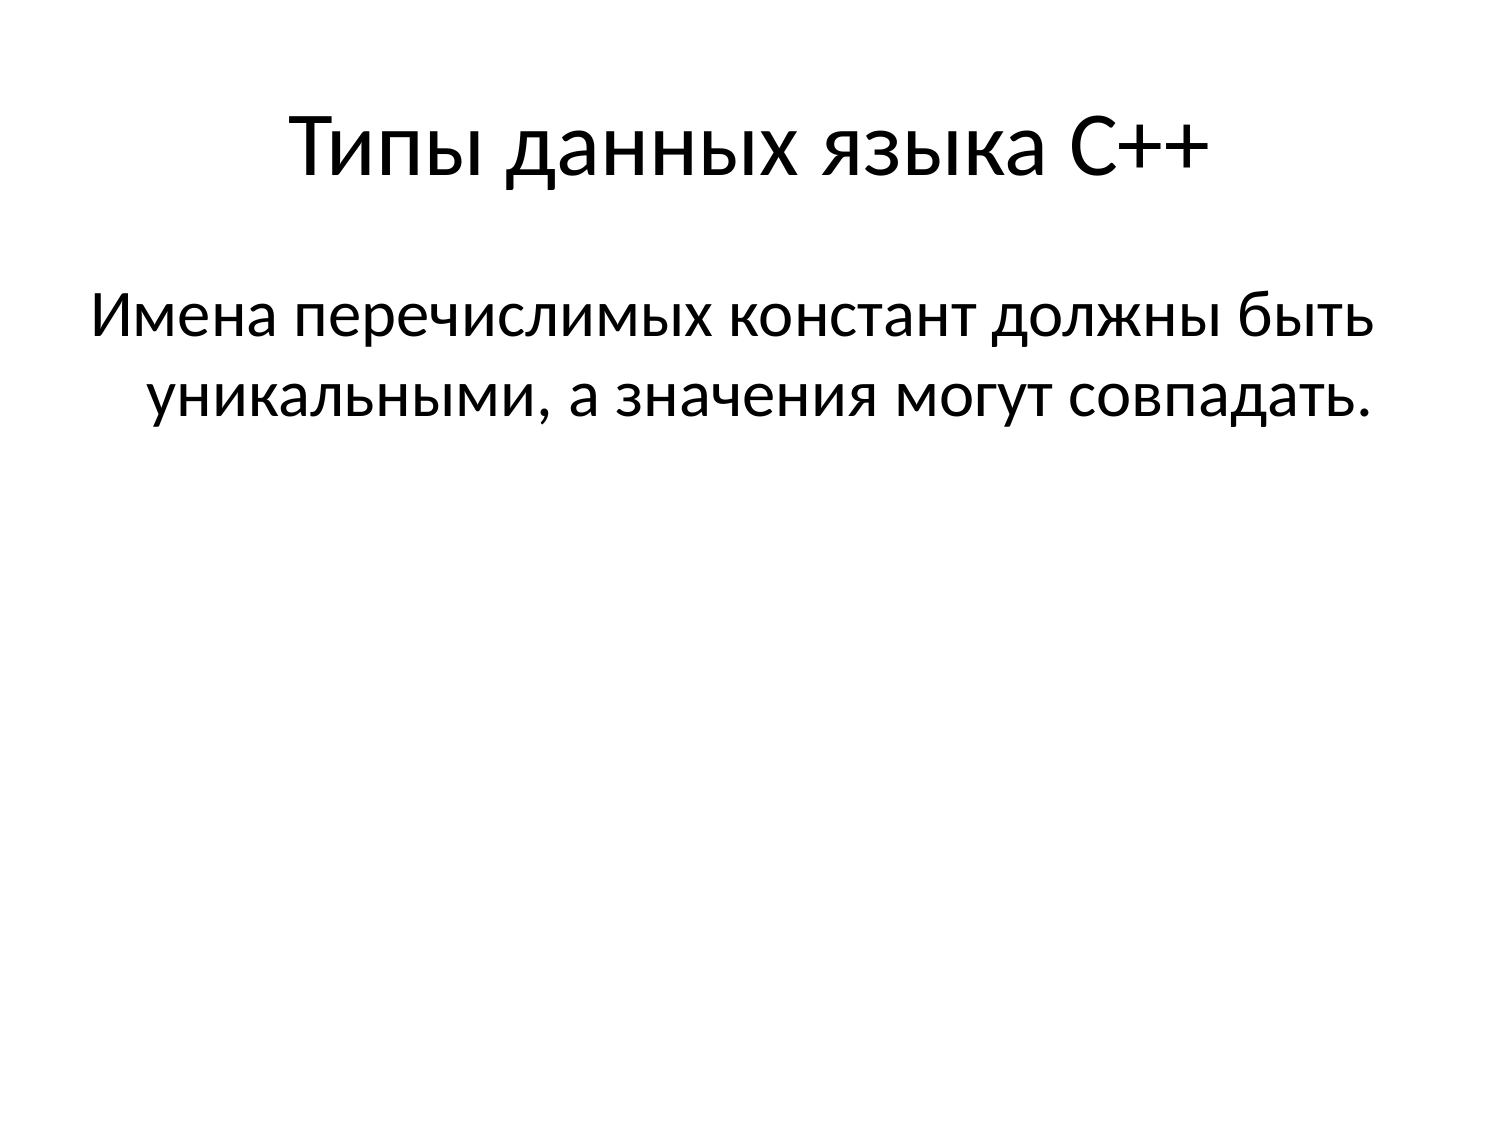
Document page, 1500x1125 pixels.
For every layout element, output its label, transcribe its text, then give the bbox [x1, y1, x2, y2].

list Имена перечислимых констант должны быть уникальными, а значения могут совпадать. [75, 262, 1425, 1005]
title Типы данных языка С++ [75, 45, 1425, 233]
